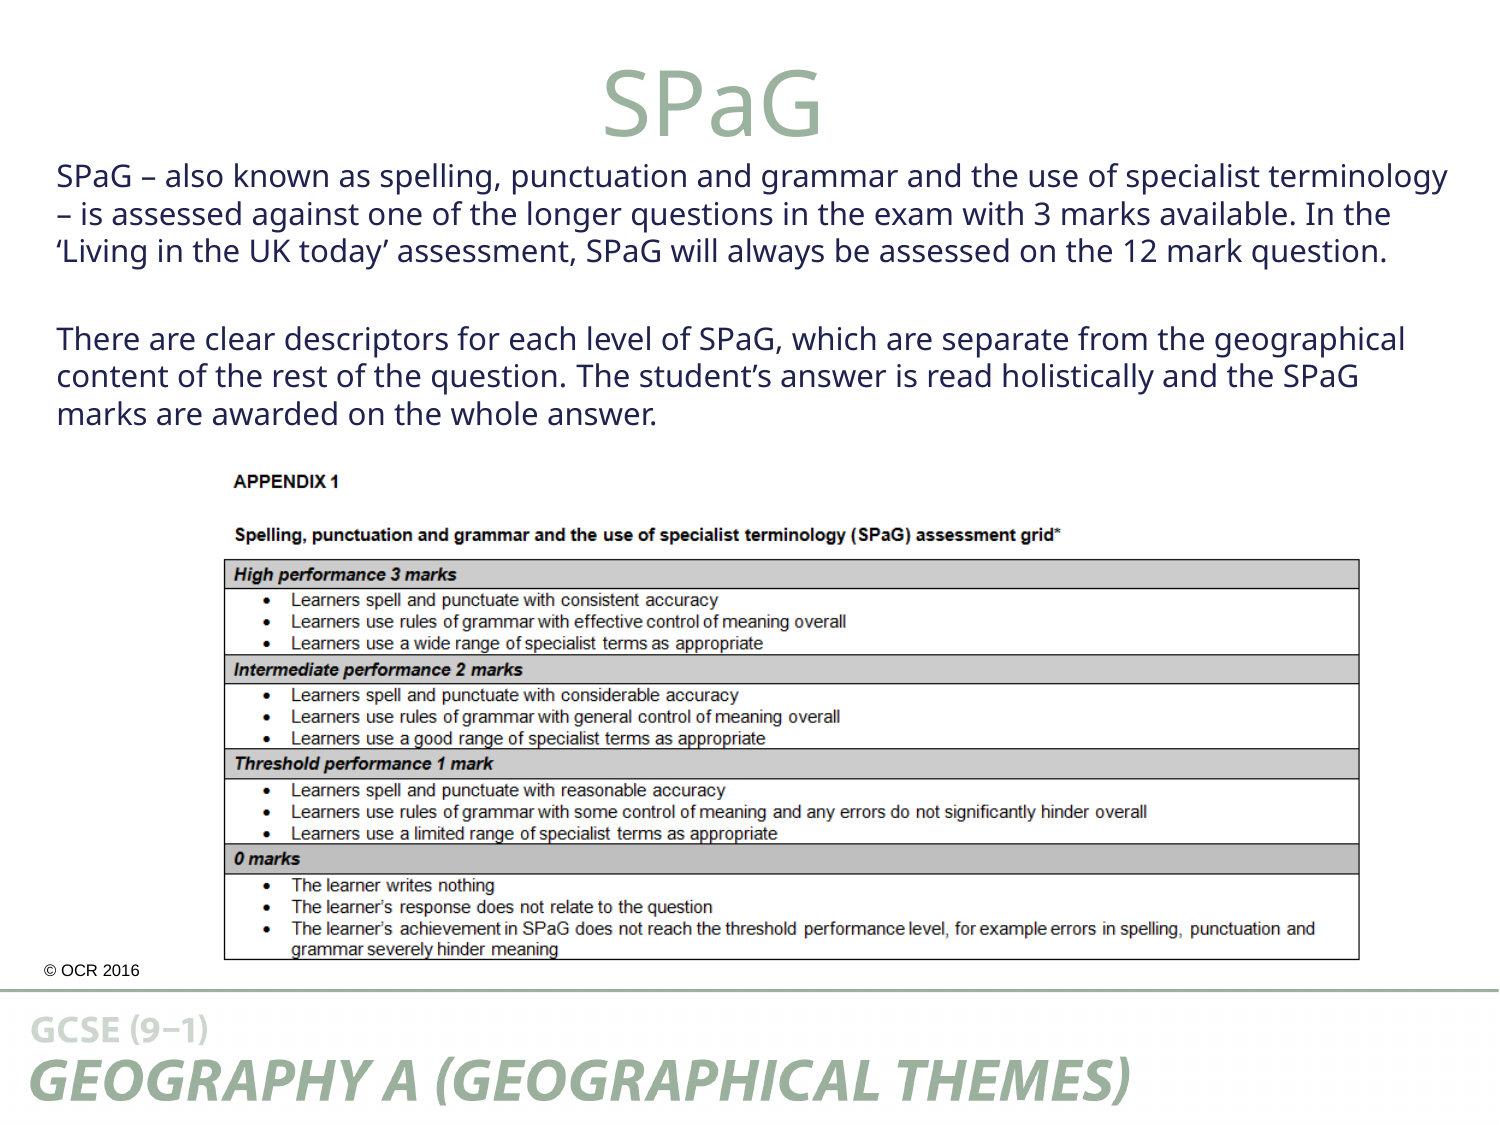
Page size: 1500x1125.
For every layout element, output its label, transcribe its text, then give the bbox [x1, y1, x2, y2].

picture [218, 464, 1373, 971]
list SPaG – also known as spelling, punctuation and grammar and the use of specialist terminology – is assessed against one of the longer questions in the exam with 3 marks available. In the ‘Living in the UK today’ assessment, SPaG will always be assessed on the 12 mark question. There are clear descriptors for each level of SPaG, which are separate from the geographical content of the rest of the question. The student’s answer is read holistically and the SPaG marks are awarded on the whole answer. [41, 149, 1469, 445]
picture [0, 989, 1499, 1125]
title SPaG [0, 43, 1428, 157]
